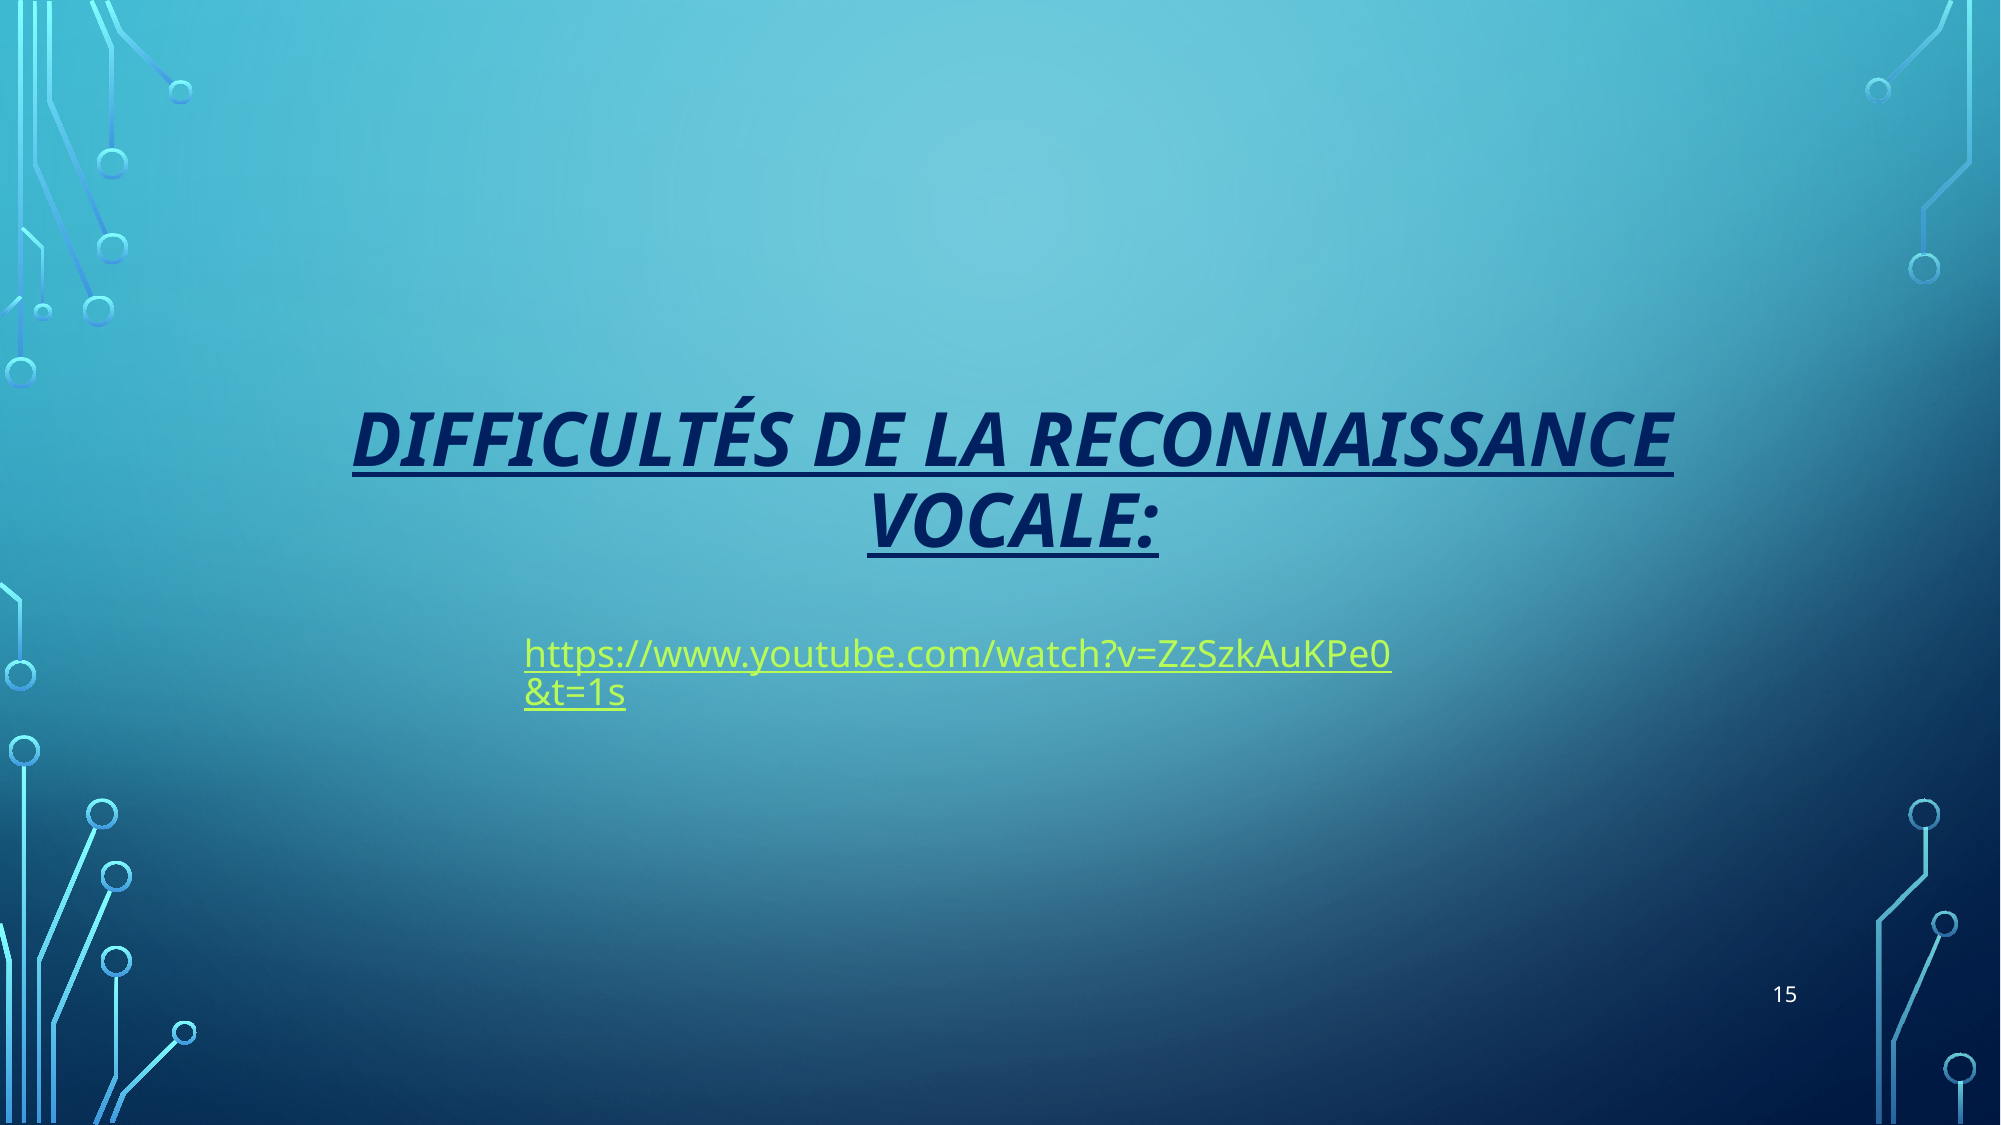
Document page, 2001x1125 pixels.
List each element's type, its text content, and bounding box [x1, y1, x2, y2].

text_box https://www.youtube.com/watch?v=ZzSzkAuKPe0&t=1s [509, 622, 1432, 689]
title Difficultés de la reconnaissance vocale: [200, 361, 1826, 604]
slide_number 15 [1685, 965, 1813, 1025]
